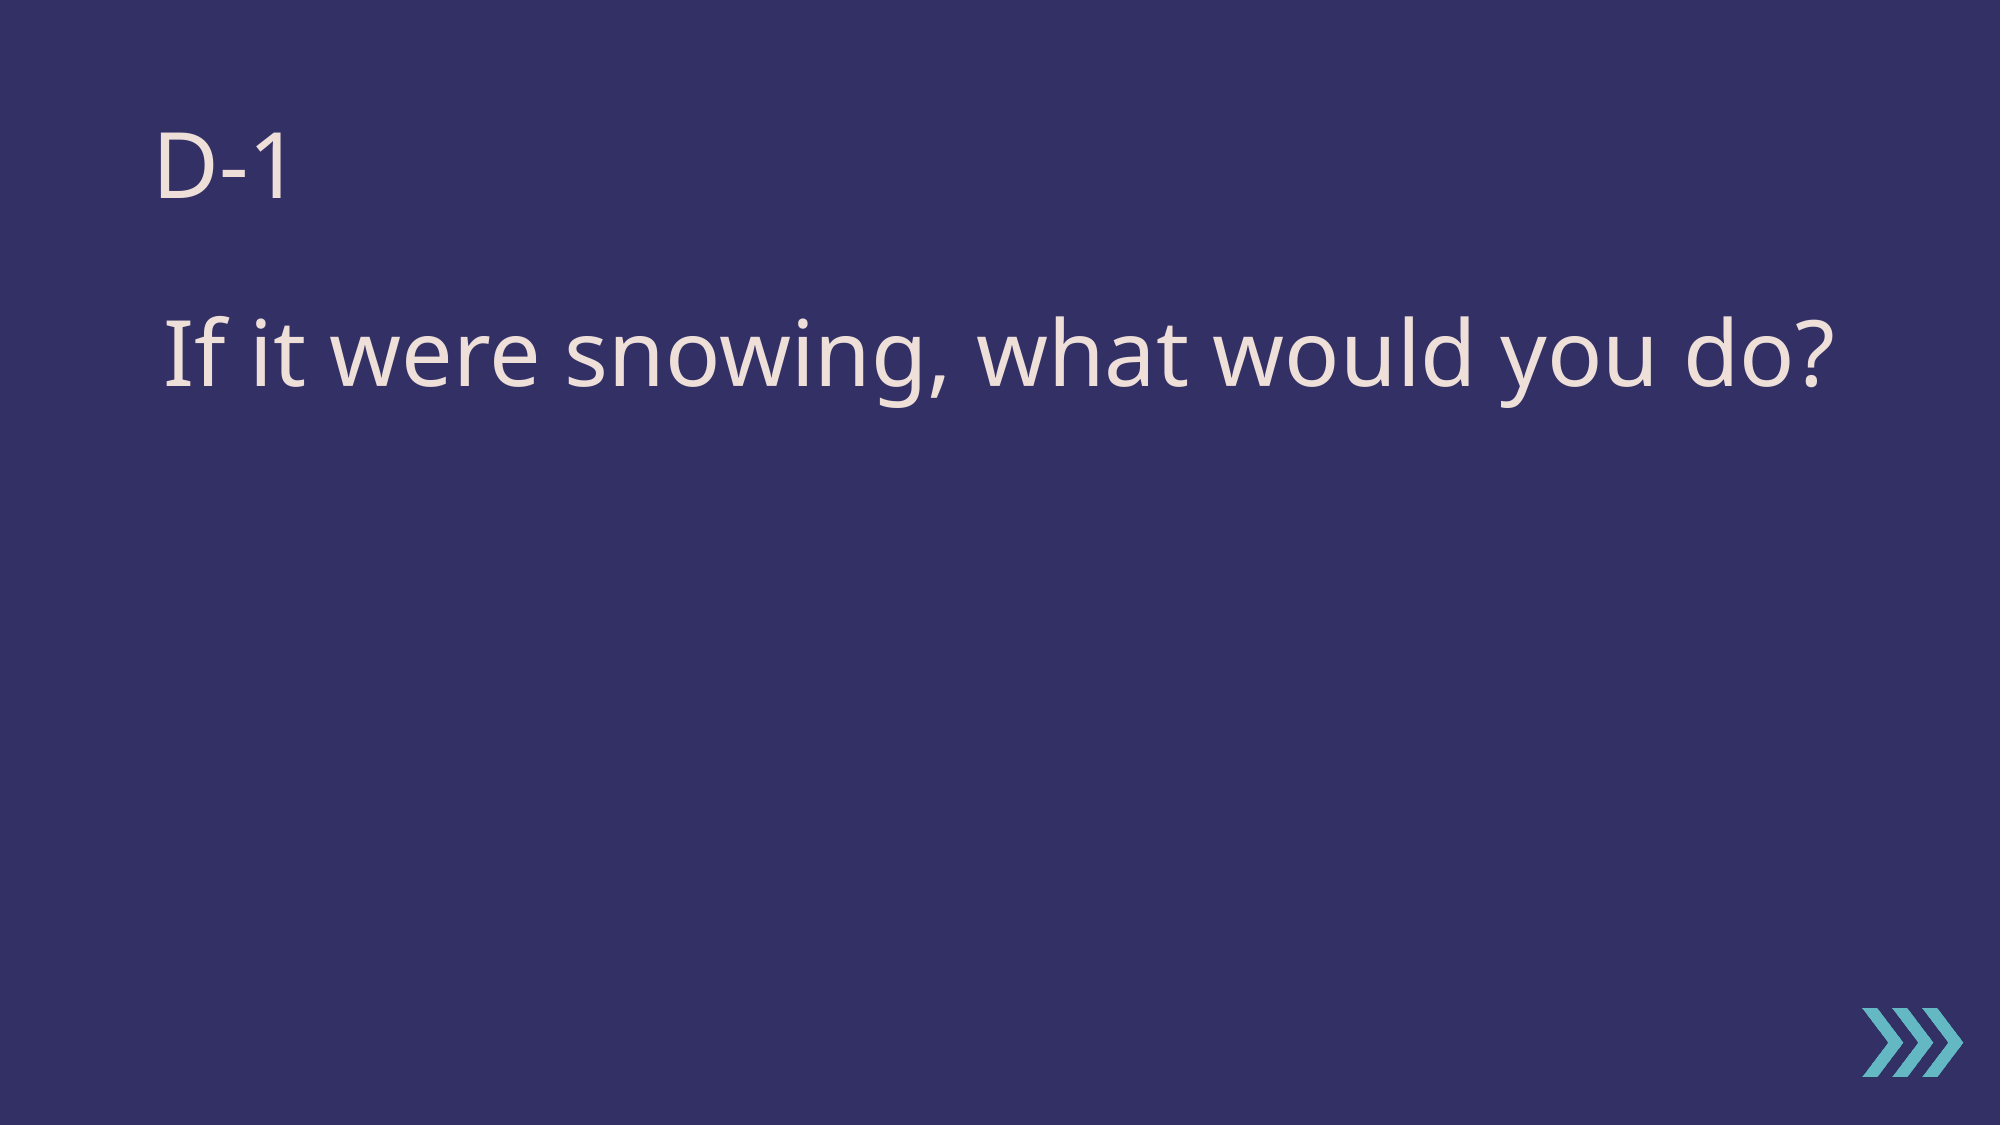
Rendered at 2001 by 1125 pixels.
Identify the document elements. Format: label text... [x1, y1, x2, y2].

title D-1 [137, 59, 1863, 278]
picture [1852, 983, 1972, 1102]
list If it were snowing, what would you do? [137, 299, 1863, 1014]
